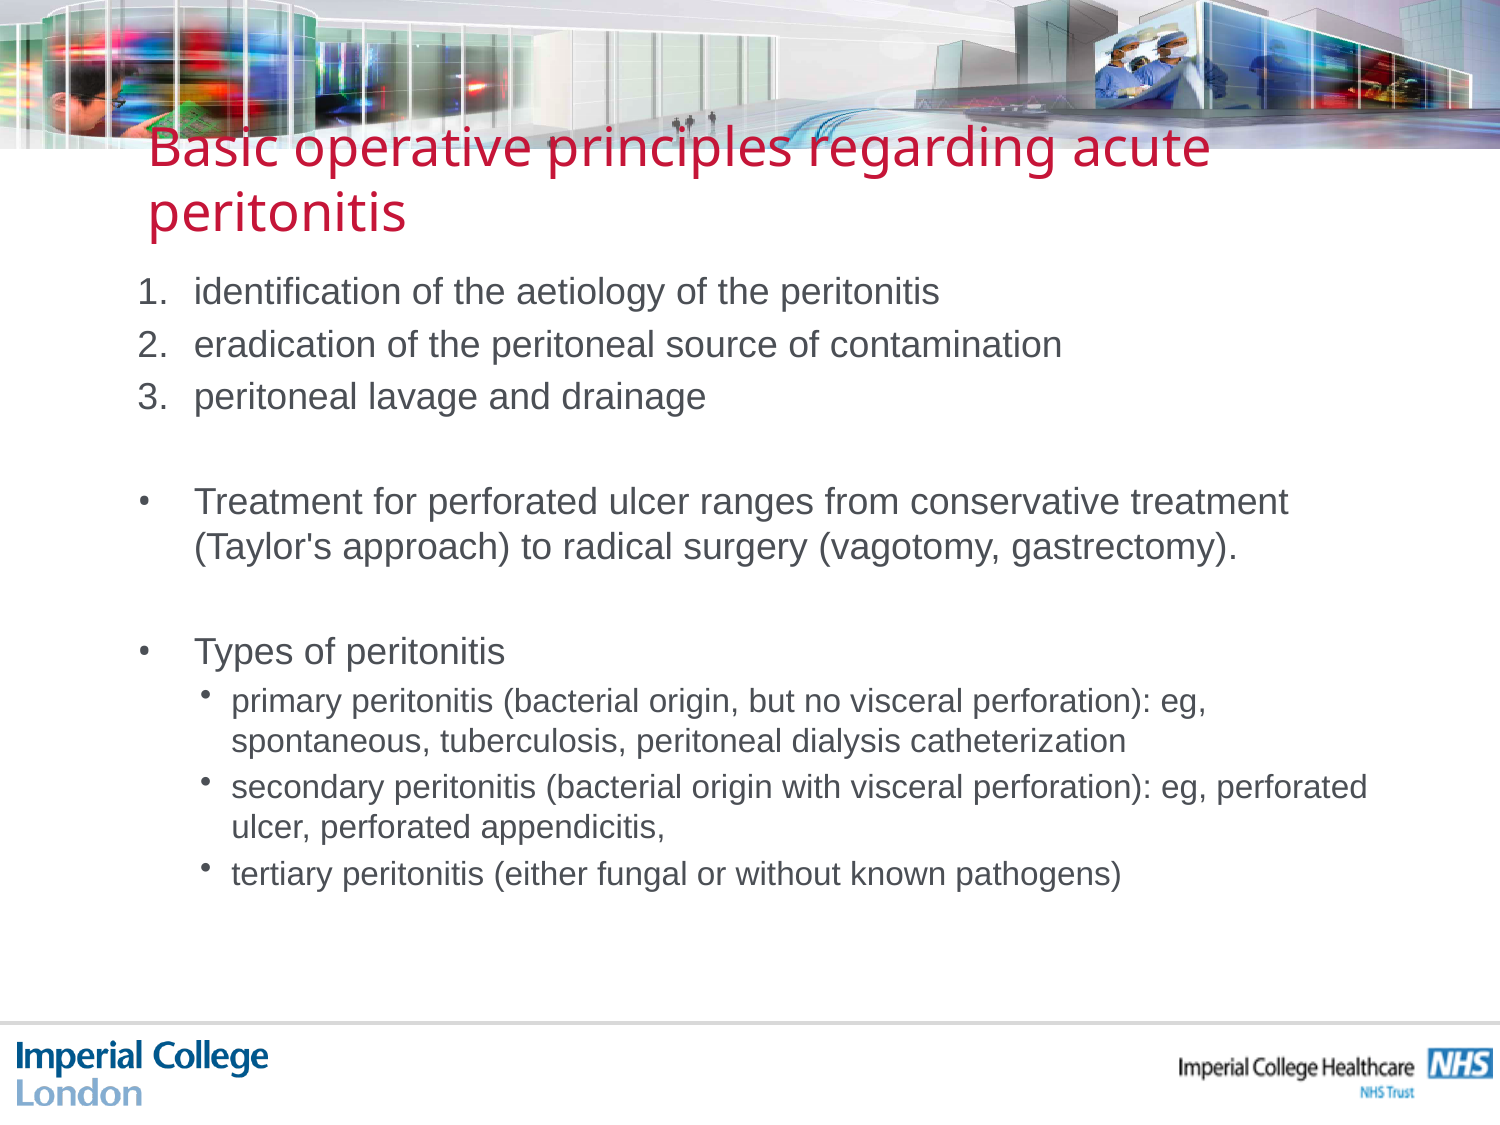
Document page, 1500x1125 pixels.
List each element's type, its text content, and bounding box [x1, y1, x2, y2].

picture [1175, 1039, 1493, 1106]
title Basic operative principles regarding acute peritonitis [147, 160, 1386, 242]
picture [17, 1040, 268, 1106]
list identification of the aetiology of the peritonitis eradication of the peritoneal source of contamination peritoneal lavage and drainage Treatment for perforated ulcer ranges from conservative treatment (Taylor's approach) to radical surgery (vagotomy, gastrectomy). Types of peritonitis primary peritonitis (bacterial origin, but no visceral perforation): eg, spontaneous, tuberculosis, peritoneal dialysis catheterization secondary peritonitis (bacterial origin with visceral perforation): eg, perforated ulcer, perforated appendicitis, tertiary peritonitis (either fungal or without known pathogens) [137, 267, 1375, 1000]
picture [0, 0, 1500, 149]
